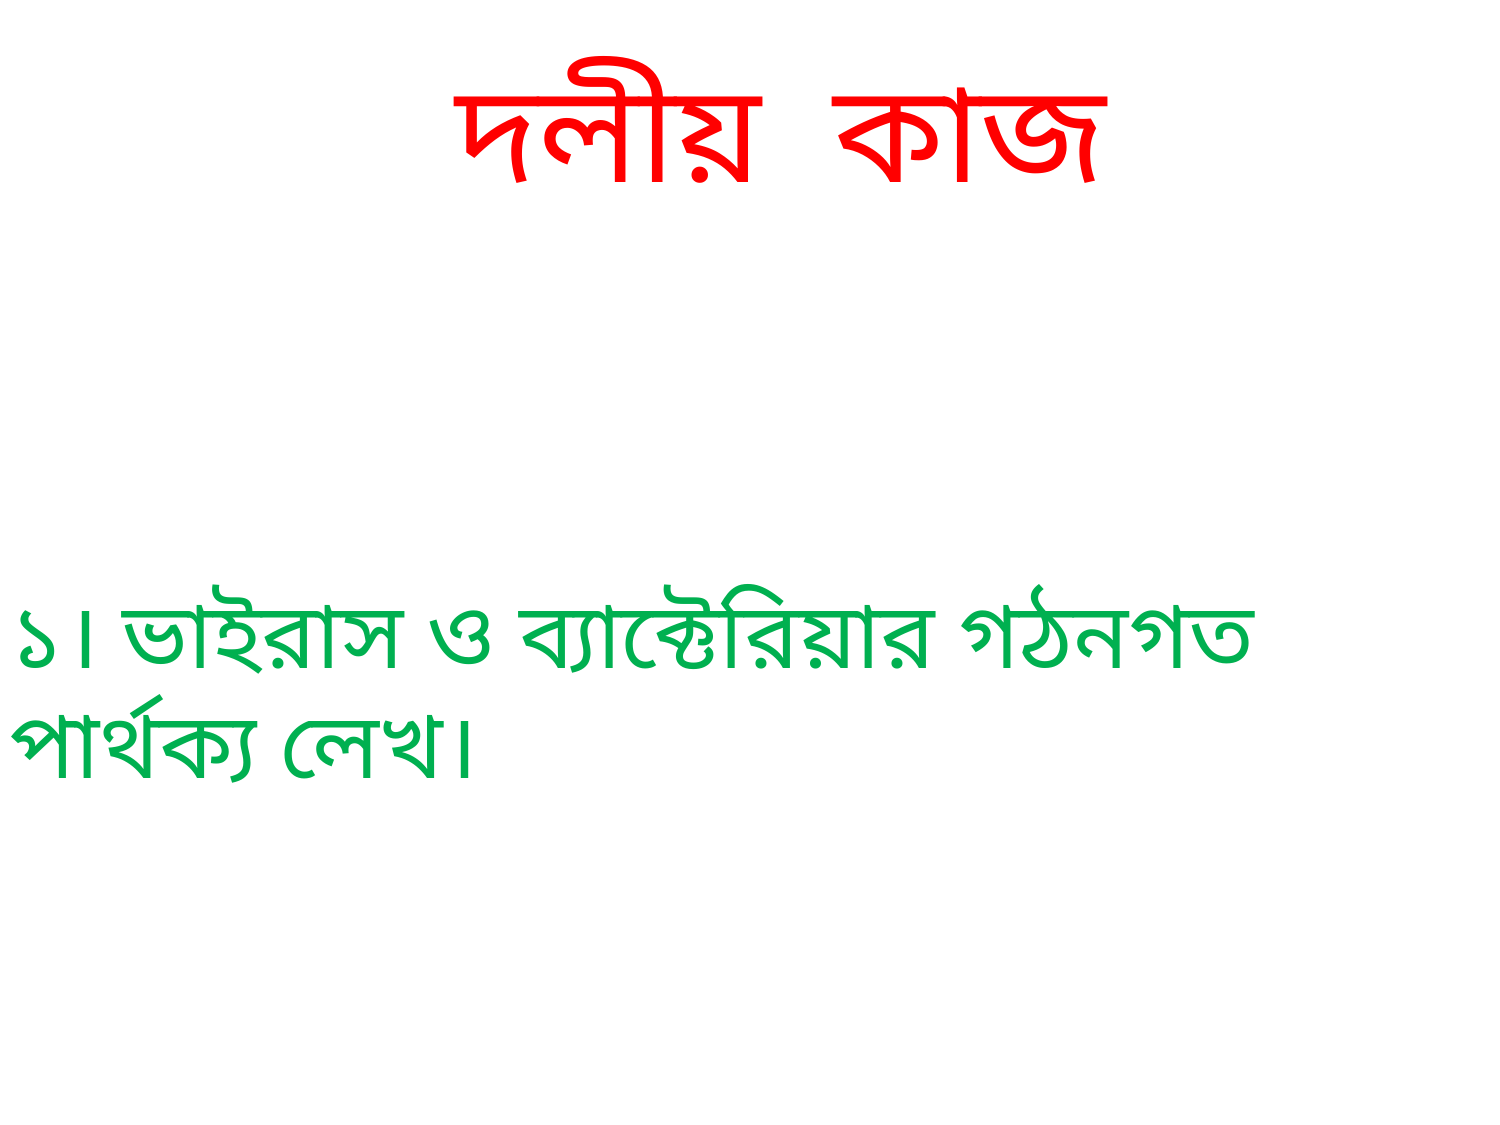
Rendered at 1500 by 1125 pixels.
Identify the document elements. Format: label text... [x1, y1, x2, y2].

text_box ১। ভাইরাস ও ব্যাক্টেরিয়ার গঠনগত পার্থক্য লেখ। [0, 349, 1496, 1125]
text_box দলীয় কাজ [224, 37, 1338, 218]
